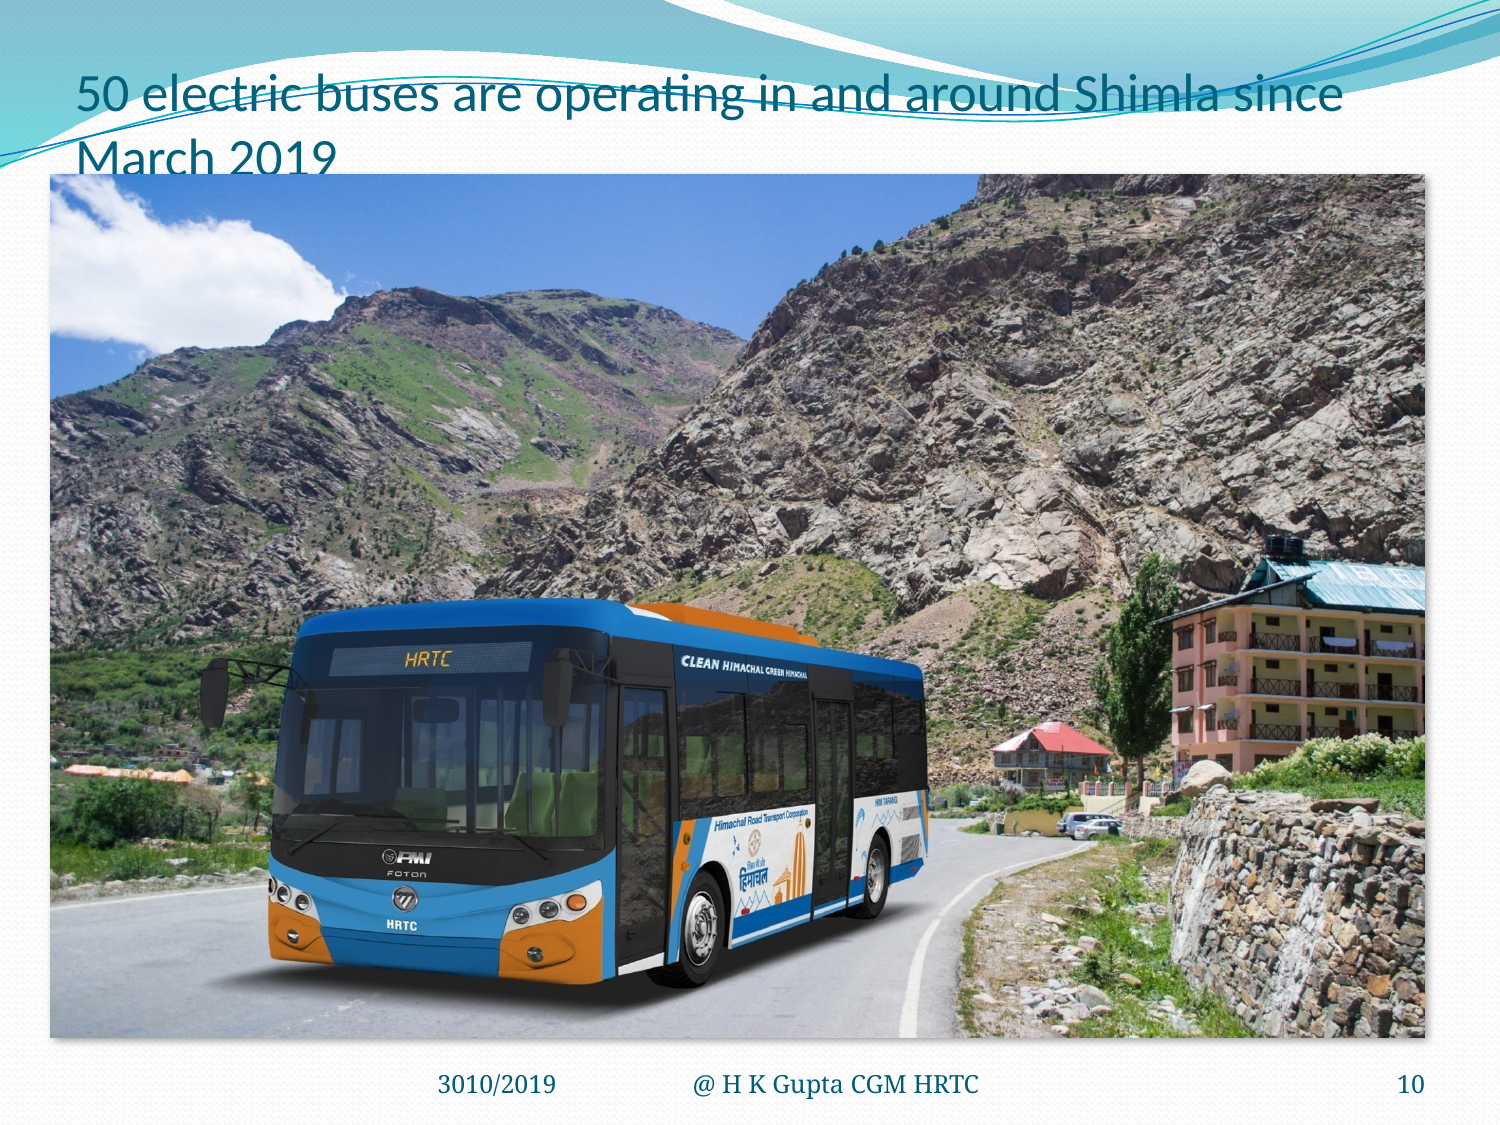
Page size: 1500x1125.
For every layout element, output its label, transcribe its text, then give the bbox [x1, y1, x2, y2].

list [49, 174, 1426, 1038]
slide_number 10 [1299, 1048, 1425, 1103]
footer 3010/2019 @ H K Gupta CGM HRTC [437, 1049, 988, 1103]
title 50 electric buses are operating in and around Shimla since March 2019 [75, 50, 1425, 173]
